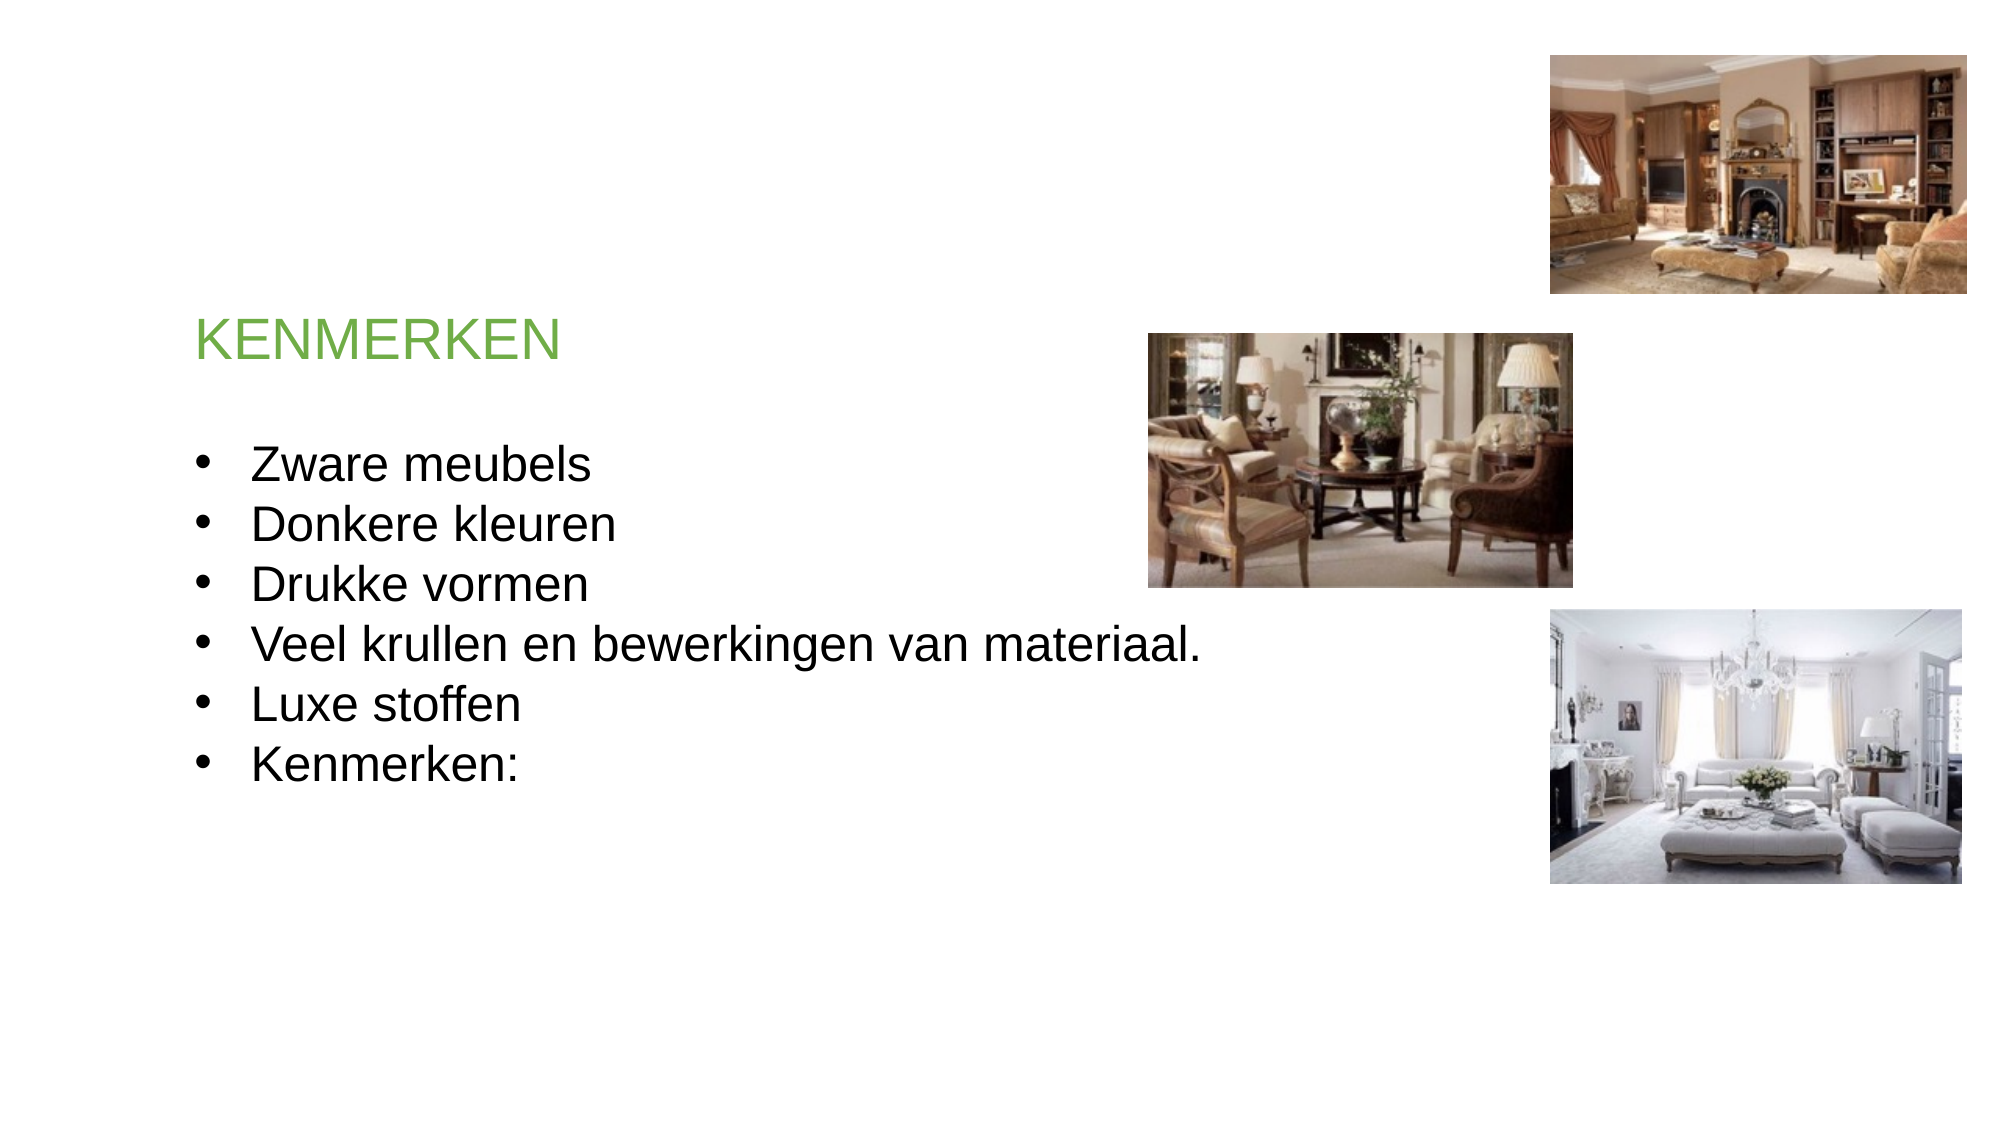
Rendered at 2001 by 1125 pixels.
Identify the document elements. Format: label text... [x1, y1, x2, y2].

picture [1550, 55, 1967, 294]
picture [1550, 609, 1962, 884]
text_box KENMERKEN Zware meubels Donkere kleuren Drukke vormen Veel krullen en bewerkingen van materiaal. Luxe stoffen Kenmerken: [179, 293, 1304, 919]
picture [1148, 333, 1573, 588]
